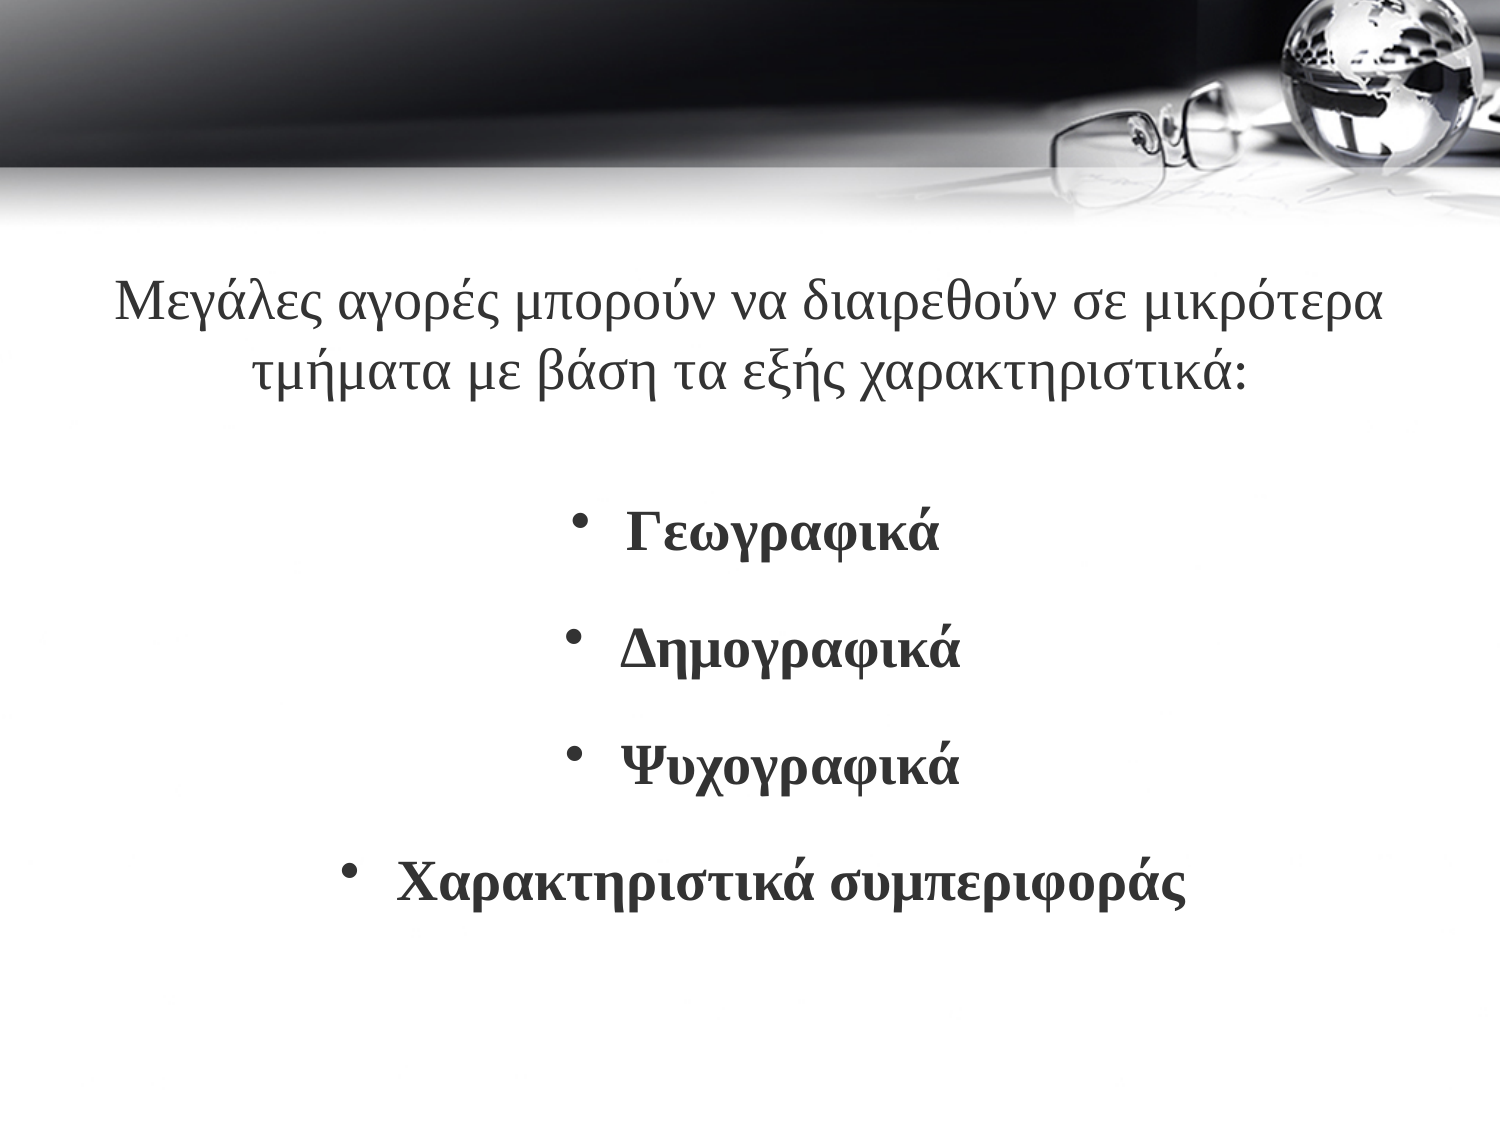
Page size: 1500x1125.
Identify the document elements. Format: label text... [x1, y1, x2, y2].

picture [0, 0, 1500, 1125]
list Γεωγραφικά Δημογραφικά Ψυχογραφικά Χαρακτηριστικά συμπεριφοράς [62, 449, 1463, 963]
title Μεγάλες αγορές μπορούν να διαιρεθούν σε μικρότερα τμήματα με βάση τα εξής χαρακτηριστικά: [49, 224, 1451, 438]
